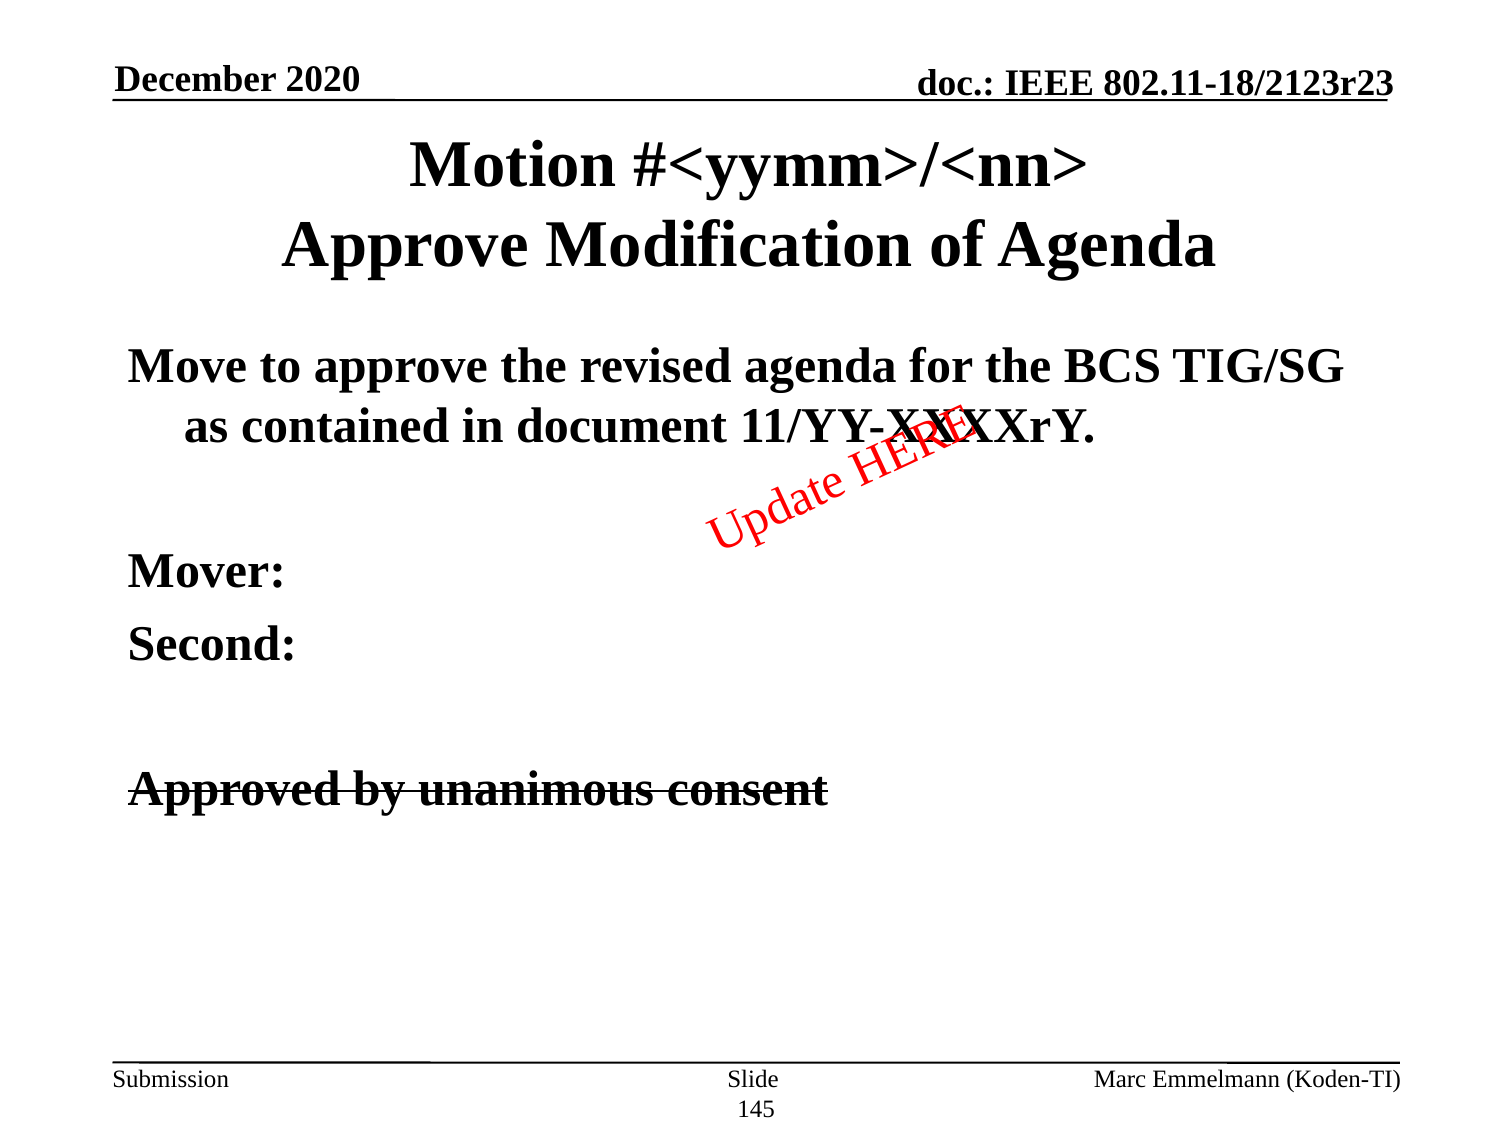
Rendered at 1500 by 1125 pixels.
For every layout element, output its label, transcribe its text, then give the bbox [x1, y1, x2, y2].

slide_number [114, 54, 423, 100]
footer Marc Emmelmann (Koden-TI) [878, 1061, 1402, 1093]
slide_number Slide 145 [712, 1061, 800, 1123]
text_box Update HERE [680, 373, 1000, 576]
list Move to approve the revised agenda for the BCS TIG/SG as contained in document 11/YY-XXXXrY. Mover: Second: Approved by unanimous consent [112, 324, 1388, 1000]
title Motion #<yymm>/<nn> Approve Modification of Agenda [112, 112, 1388, 288]
